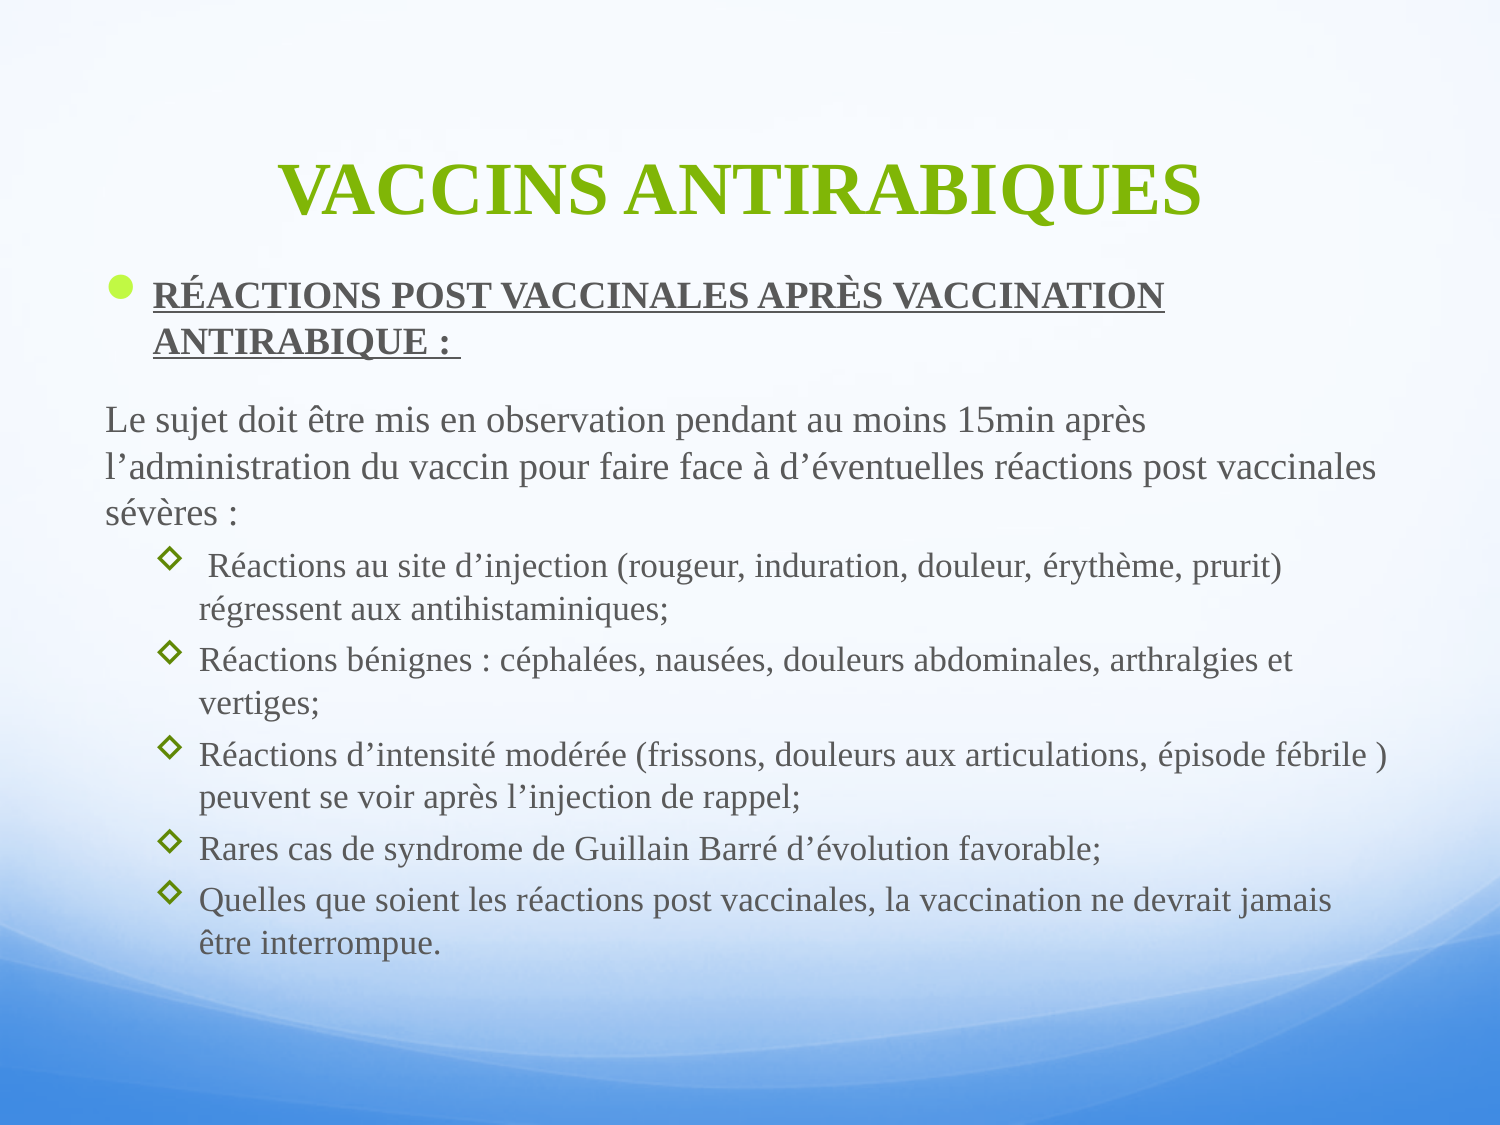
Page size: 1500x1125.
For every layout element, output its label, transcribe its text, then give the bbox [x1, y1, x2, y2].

title VACCINS ANTIRABIQUES [90, 17, 1410, 237]
list RÉACTIONS POST VACCINALES APRÈS VACCINATION ANTIRABIQUE : Le sujet doit être mis en observation pendant au moins 15min après l’administration du vaccin pour faire face à d’éventuelles réactions post vaccinales sévères : Réactions au site d’injection (rougeur, induration, douleur, érythème, prurit) régressent aux antihistaminiques; Réactions bénignes : céphalées, nausées, douleurs abdominales, arthralgies et vertiges; Réactions d’intensité modérée (frissons, douleurs aux articulations, épisode fébrile ) peuvent se voir après l’injection de rappel; Rares cas de syndrome de Guillain Barré d’évolution favorable; Quelles que soient les réactions post vaccinales, la vaccination ne devrait jamais être interrompue. [90, 262, 1410, 975]
